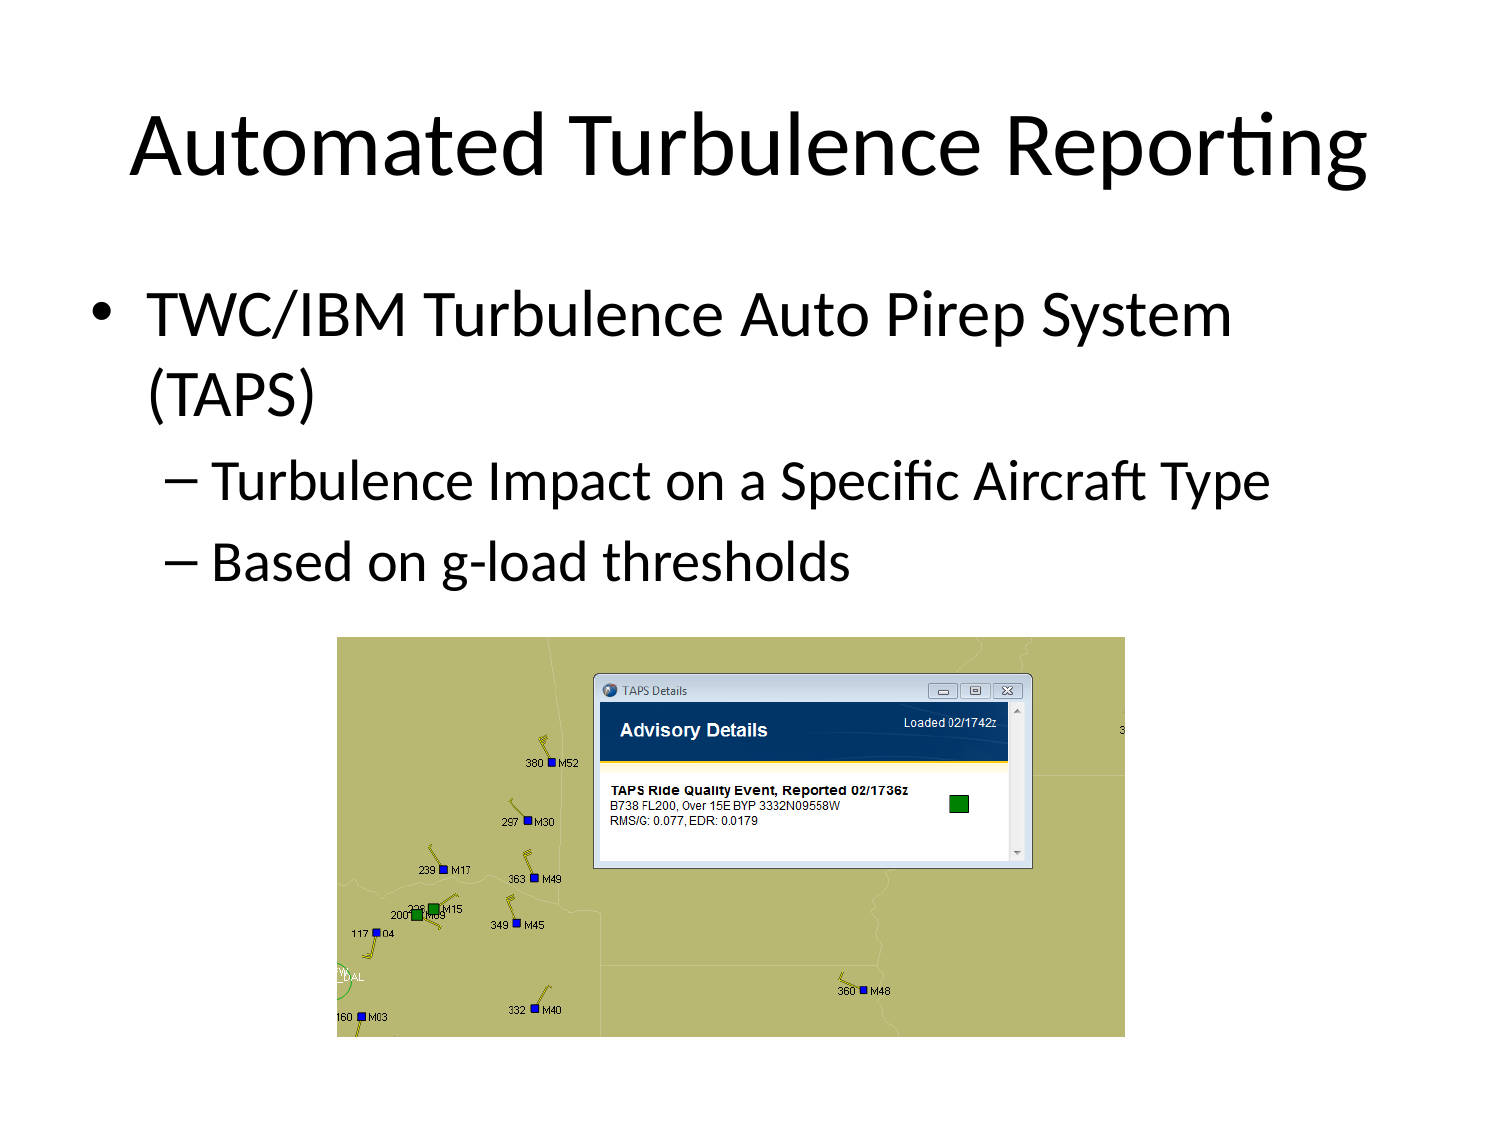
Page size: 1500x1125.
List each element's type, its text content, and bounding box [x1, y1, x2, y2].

title Automated Turbulence Reporting [75, 45, 1425, 233]
list TWC/IBM Turbulence Auto Pirep System (TAPS) Turbulence Impact on a Specific Aircraft Type Based on g-load thresholds [75, 262, 1425, 1005]
picture [337, 637, 1126, 1037]
